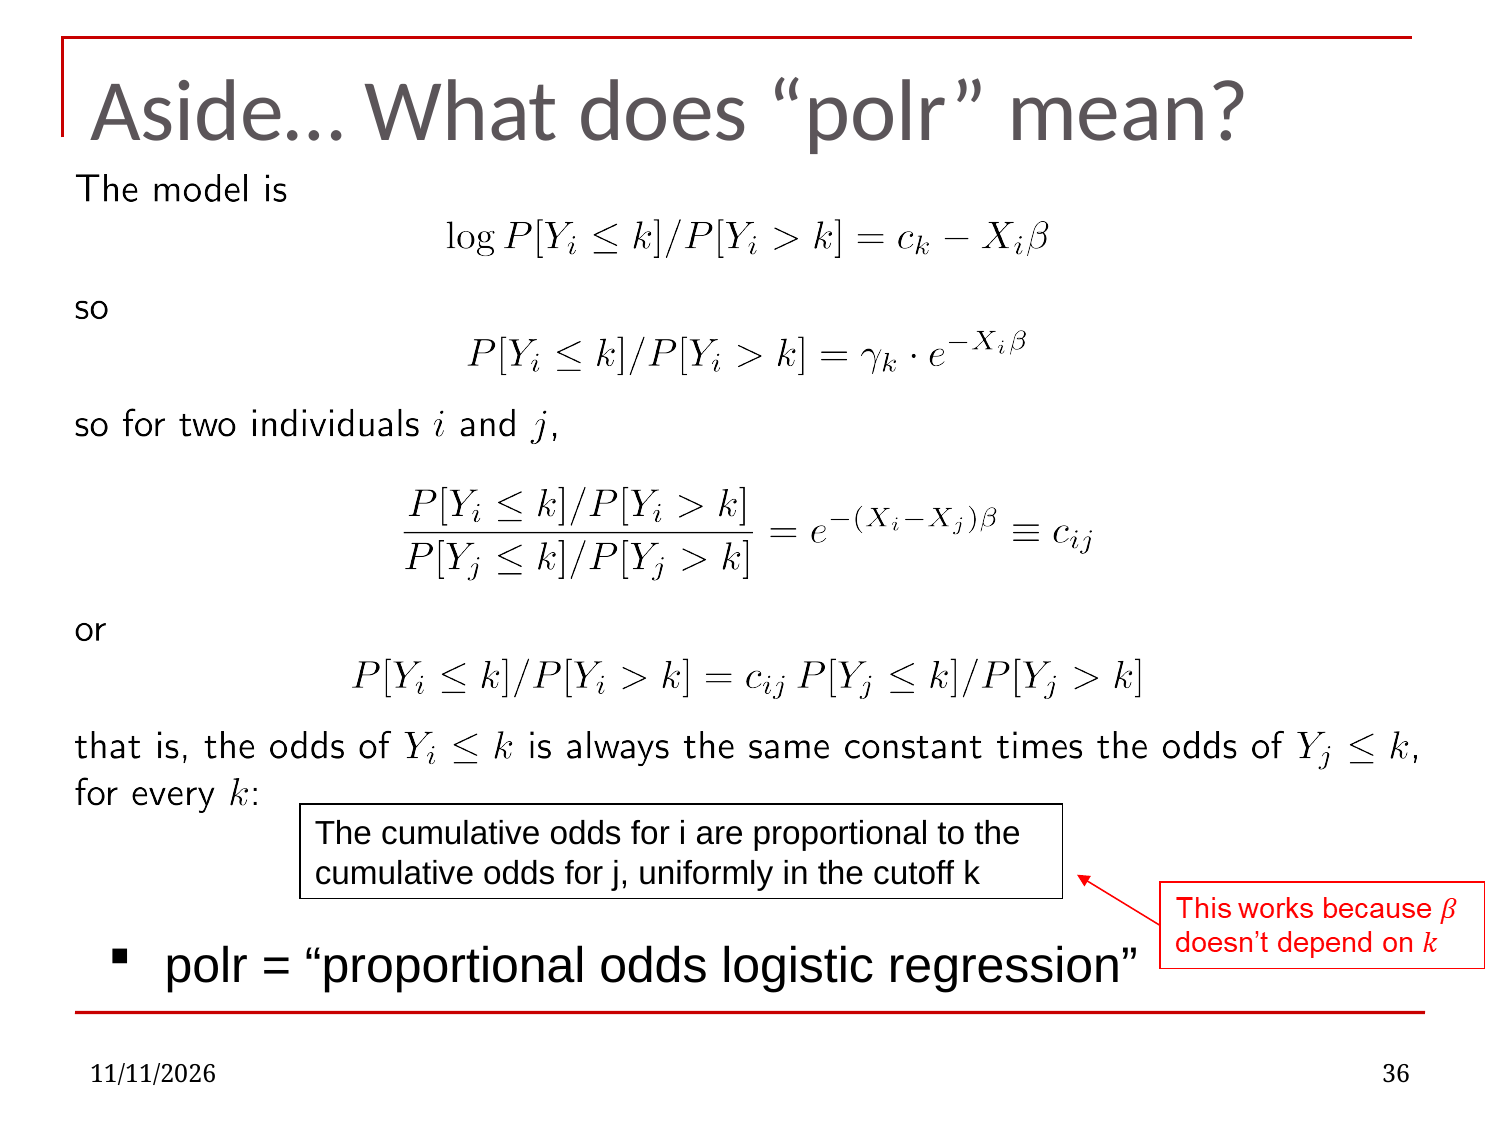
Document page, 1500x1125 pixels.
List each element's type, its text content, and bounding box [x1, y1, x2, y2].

text_box The cumulative odds for i are proportional to the cumulative odds for j, uniformly in the cutoff k [299, 822, 1063, 899]
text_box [1076, 874, 1160, 926]
text_box polr = “proportional odds logistic regression” [93, 924, 1154, 1000]
title Aside… What does “polr” mean? [75, 45, 1425, 233]
picture [74, 174, 1417, 813]
slide_number 36 [1074, 1024, 1425, 1100]
text_box [1159, 881, 1485, 969]
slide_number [75, 1024, 425, 1100]
